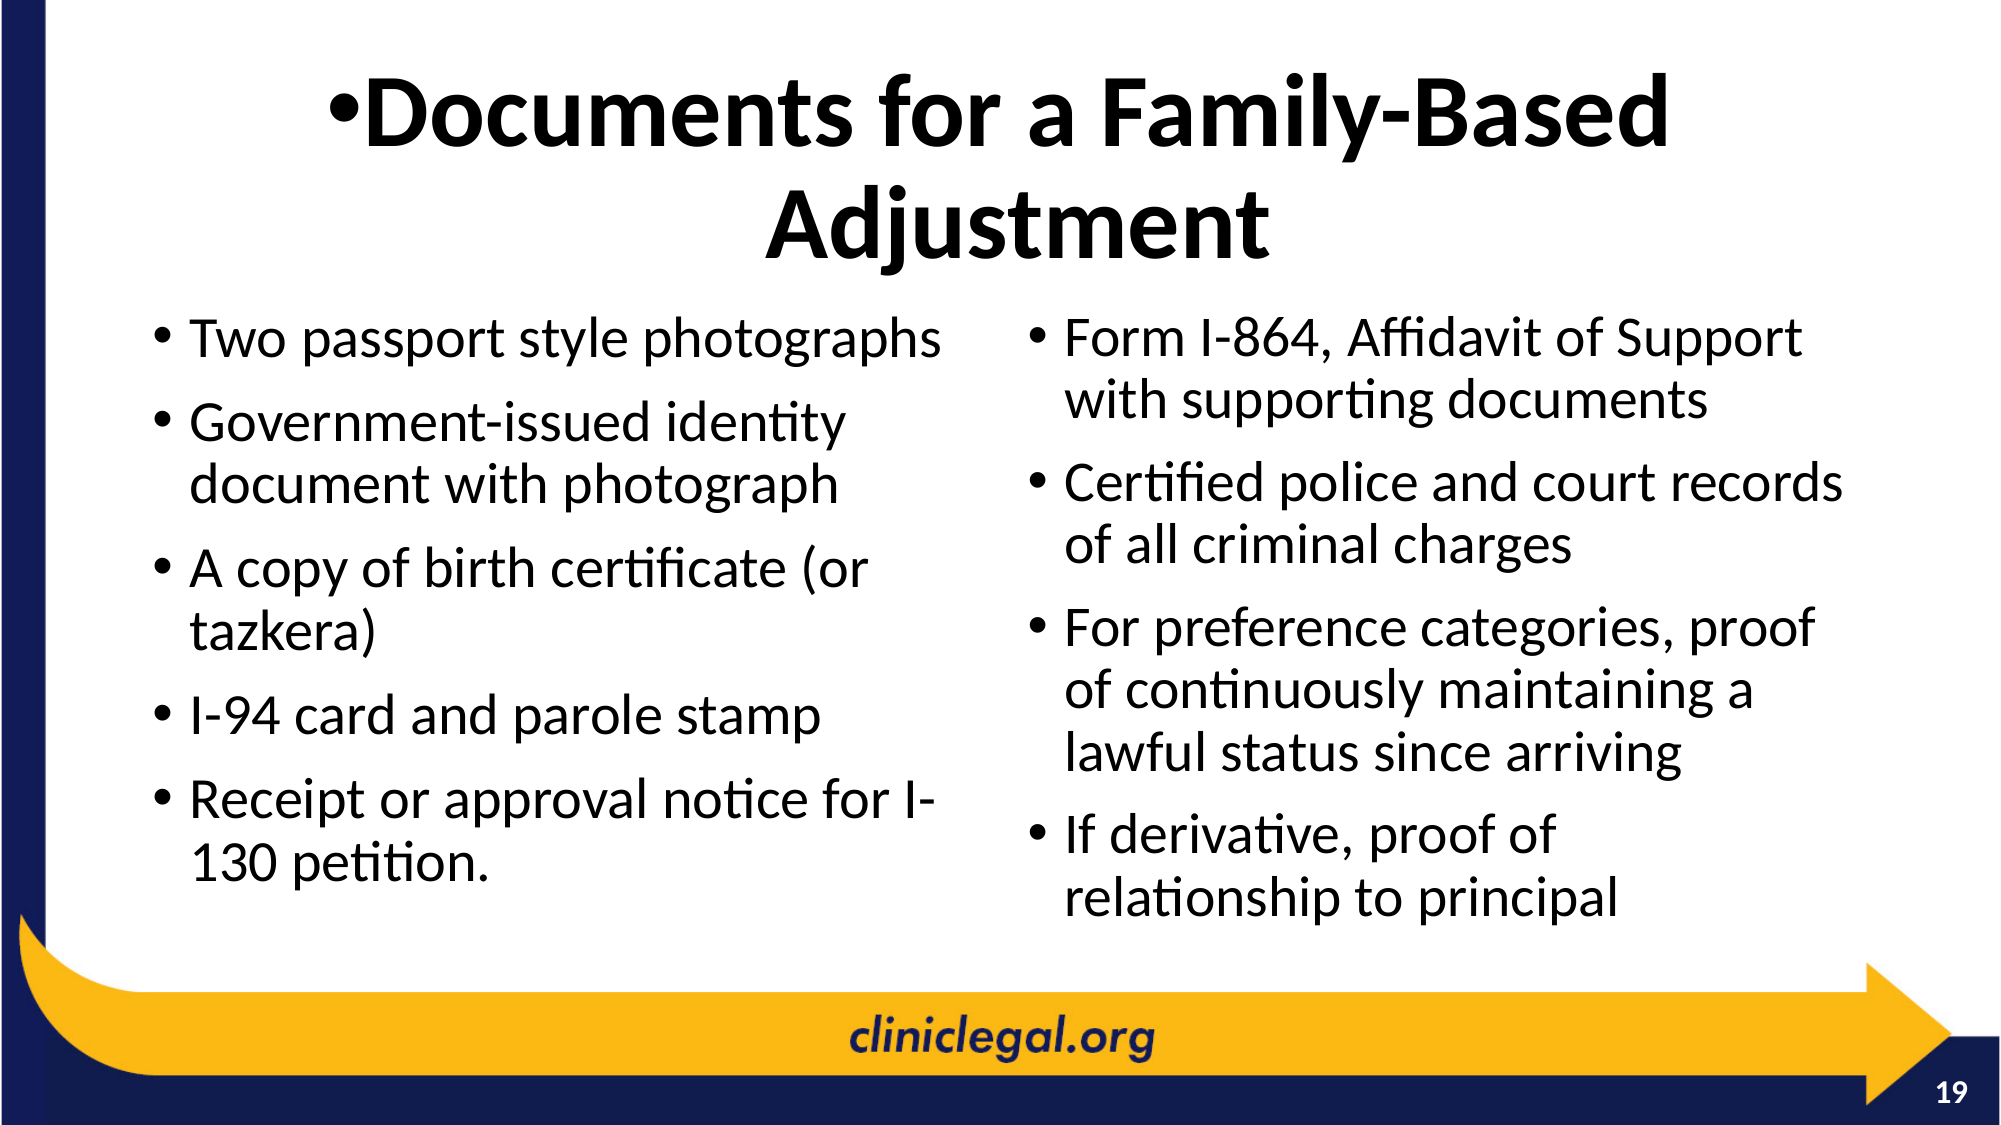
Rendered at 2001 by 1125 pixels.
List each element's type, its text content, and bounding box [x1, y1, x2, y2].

title Documents for a Family-Based Adjustment [137, 59, 1863, 278]
list Form I-864, Affidavit of Support with supporting documents Certified police and court records of all criminal charges For preference categories, proof of continuously maintaining a lawful status since arriving If derivative, proof of relationship to principal [1012, 299, 1863, 938]
list Two passport style photographs Government-issued identity document with photograph A copy of birth certificate (or tazkera) I-94 card and parole stamp Receipt or approval notice for I-130 petition. [137, 299, 988, 938]
picture [1, 0, 2000, 1125]
